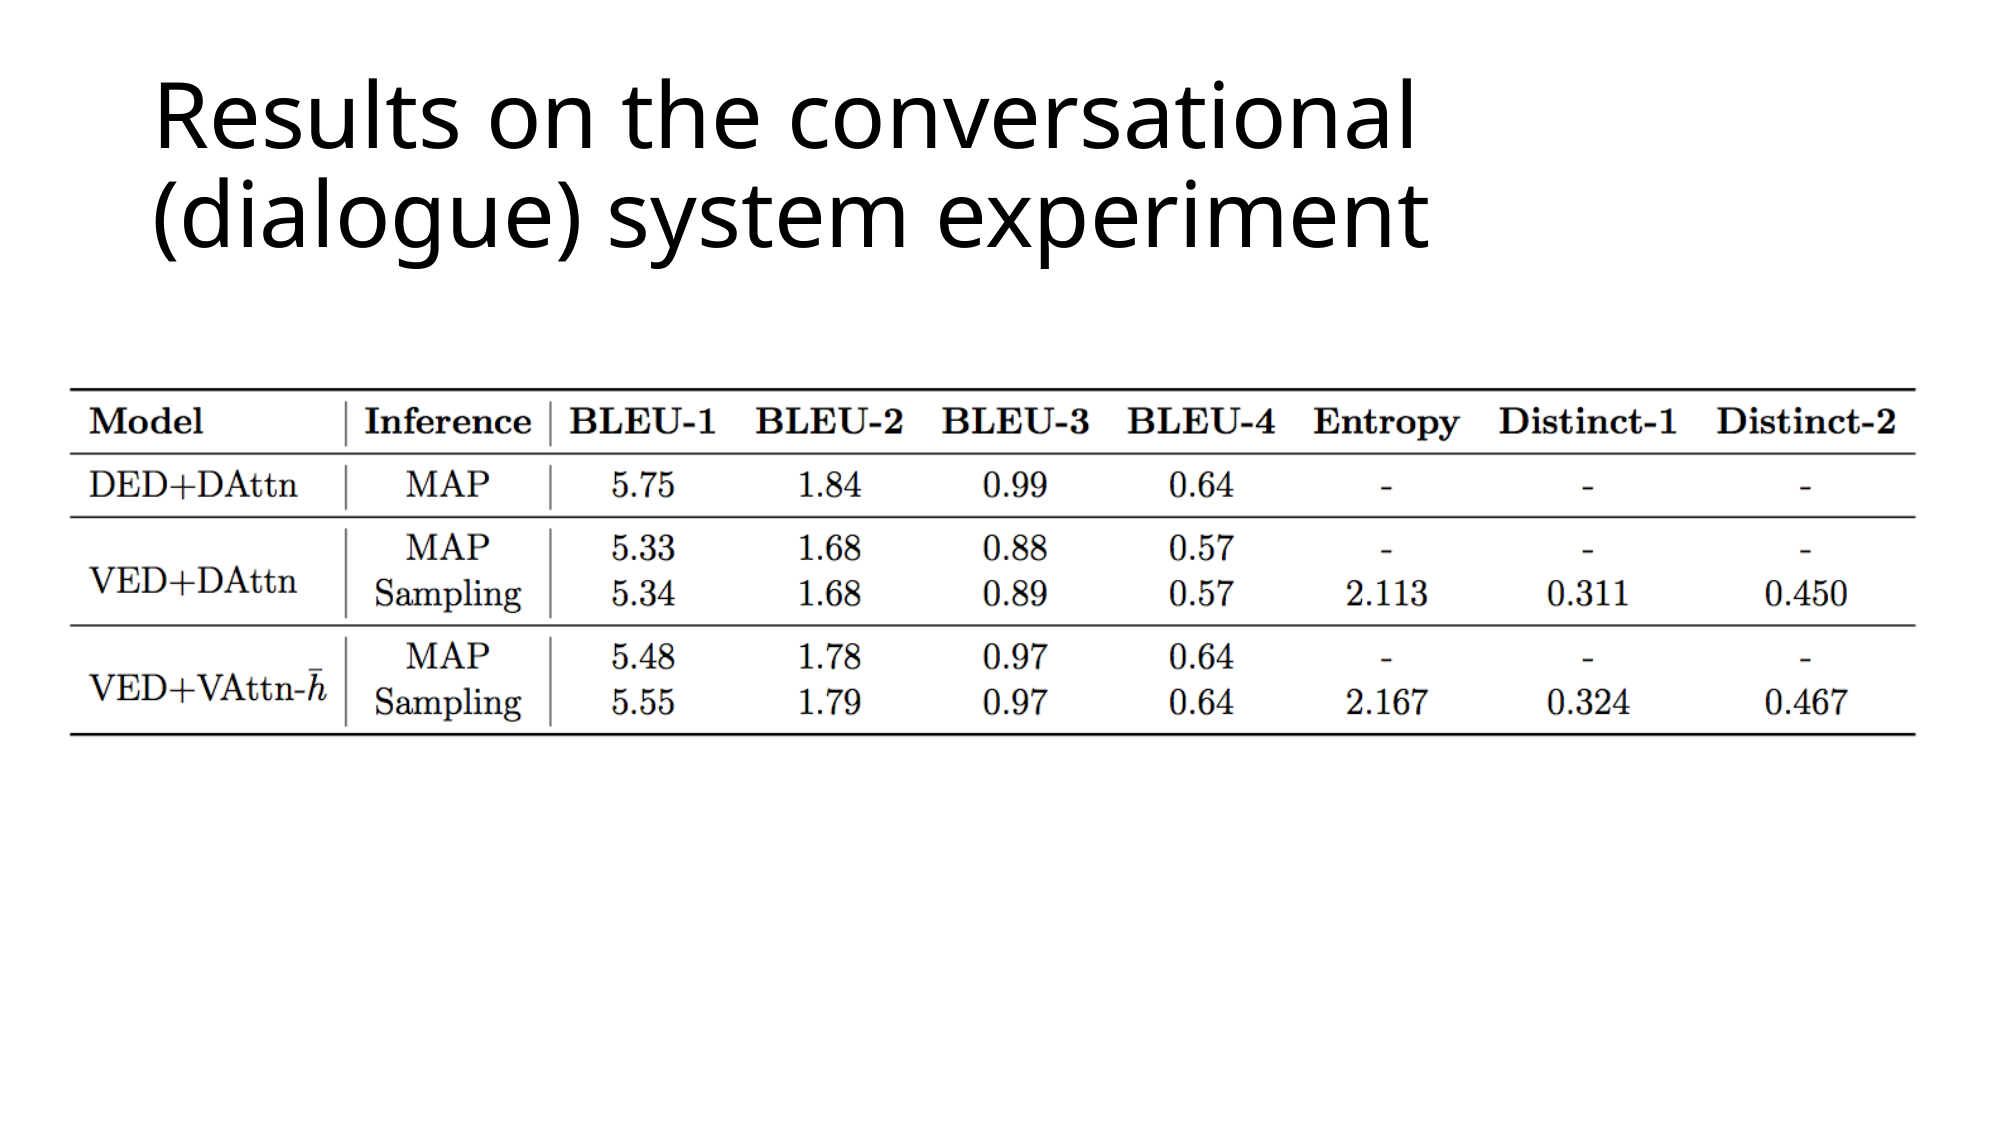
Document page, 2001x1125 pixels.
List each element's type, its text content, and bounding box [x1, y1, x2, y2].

title Results on the conversational (dialogue) system experiment [137, 59, 1863, 278]
picture [37, 349, 1963, 766]
